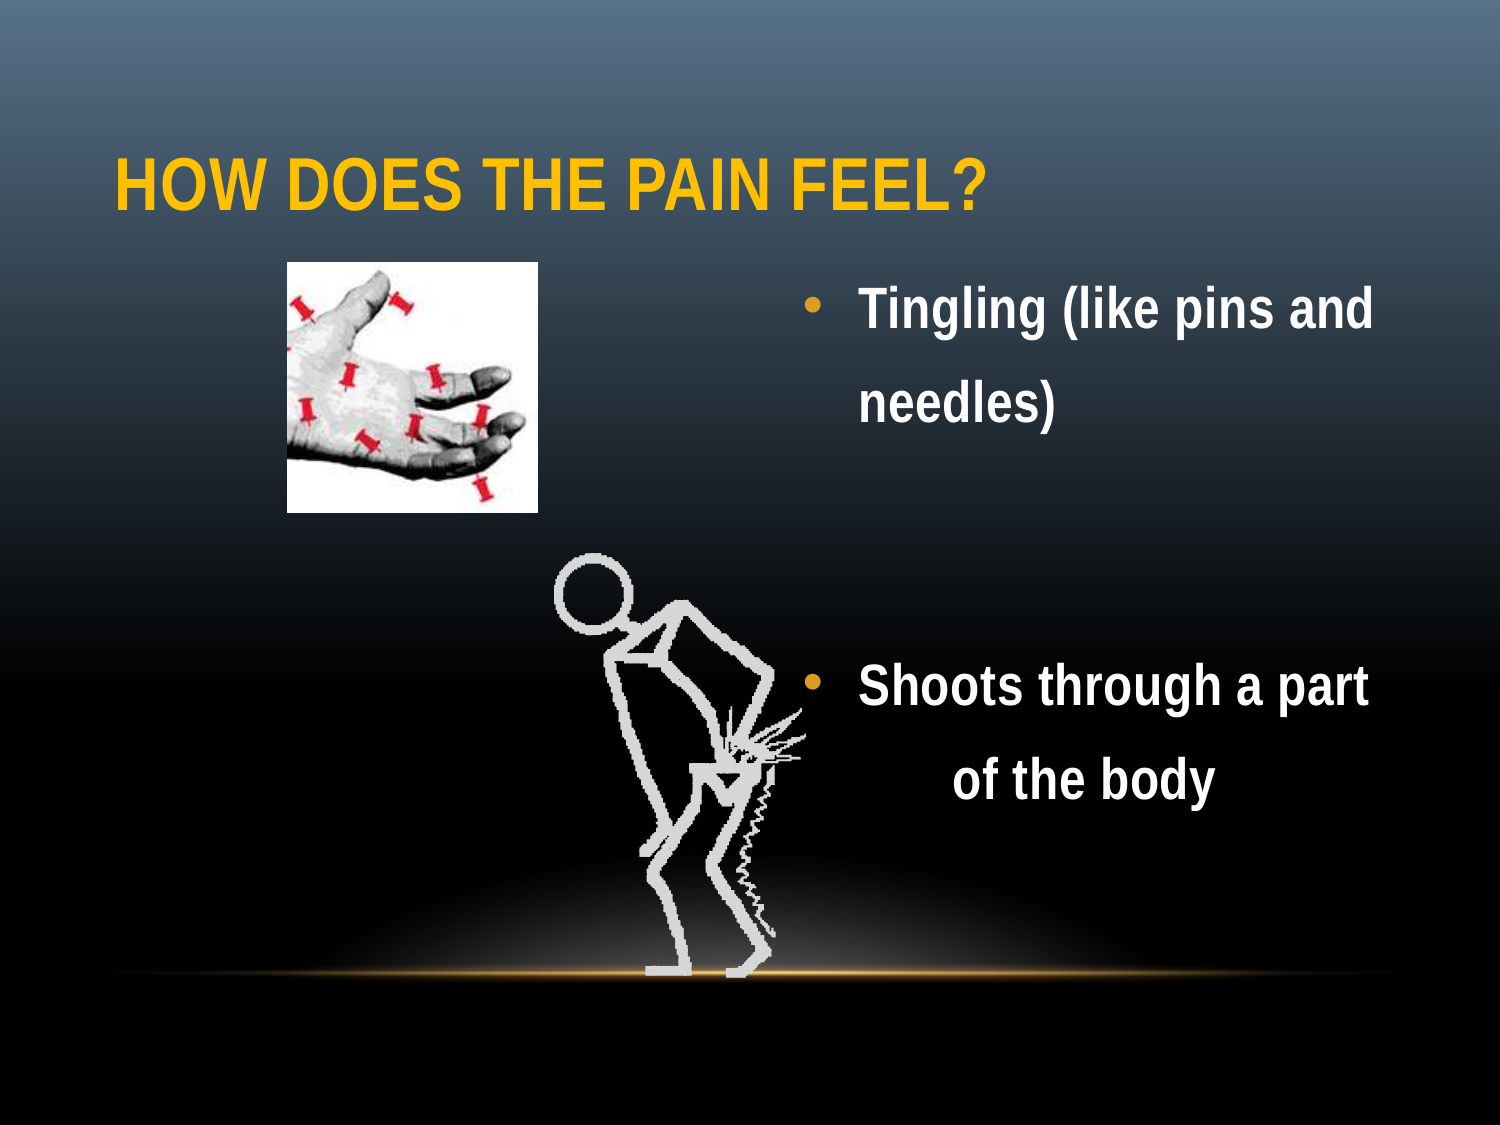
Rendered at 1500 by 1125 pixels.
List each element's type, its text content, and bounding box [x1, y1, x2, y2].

picture [0, 0, 1500, 1125]
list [287, 262, 538, 513]
list Tingling (like pins and needles) Shoots through a part of the body [787, 262, 1400, 938]
title How does the pain feel? [99, 45, 1400, 233]
